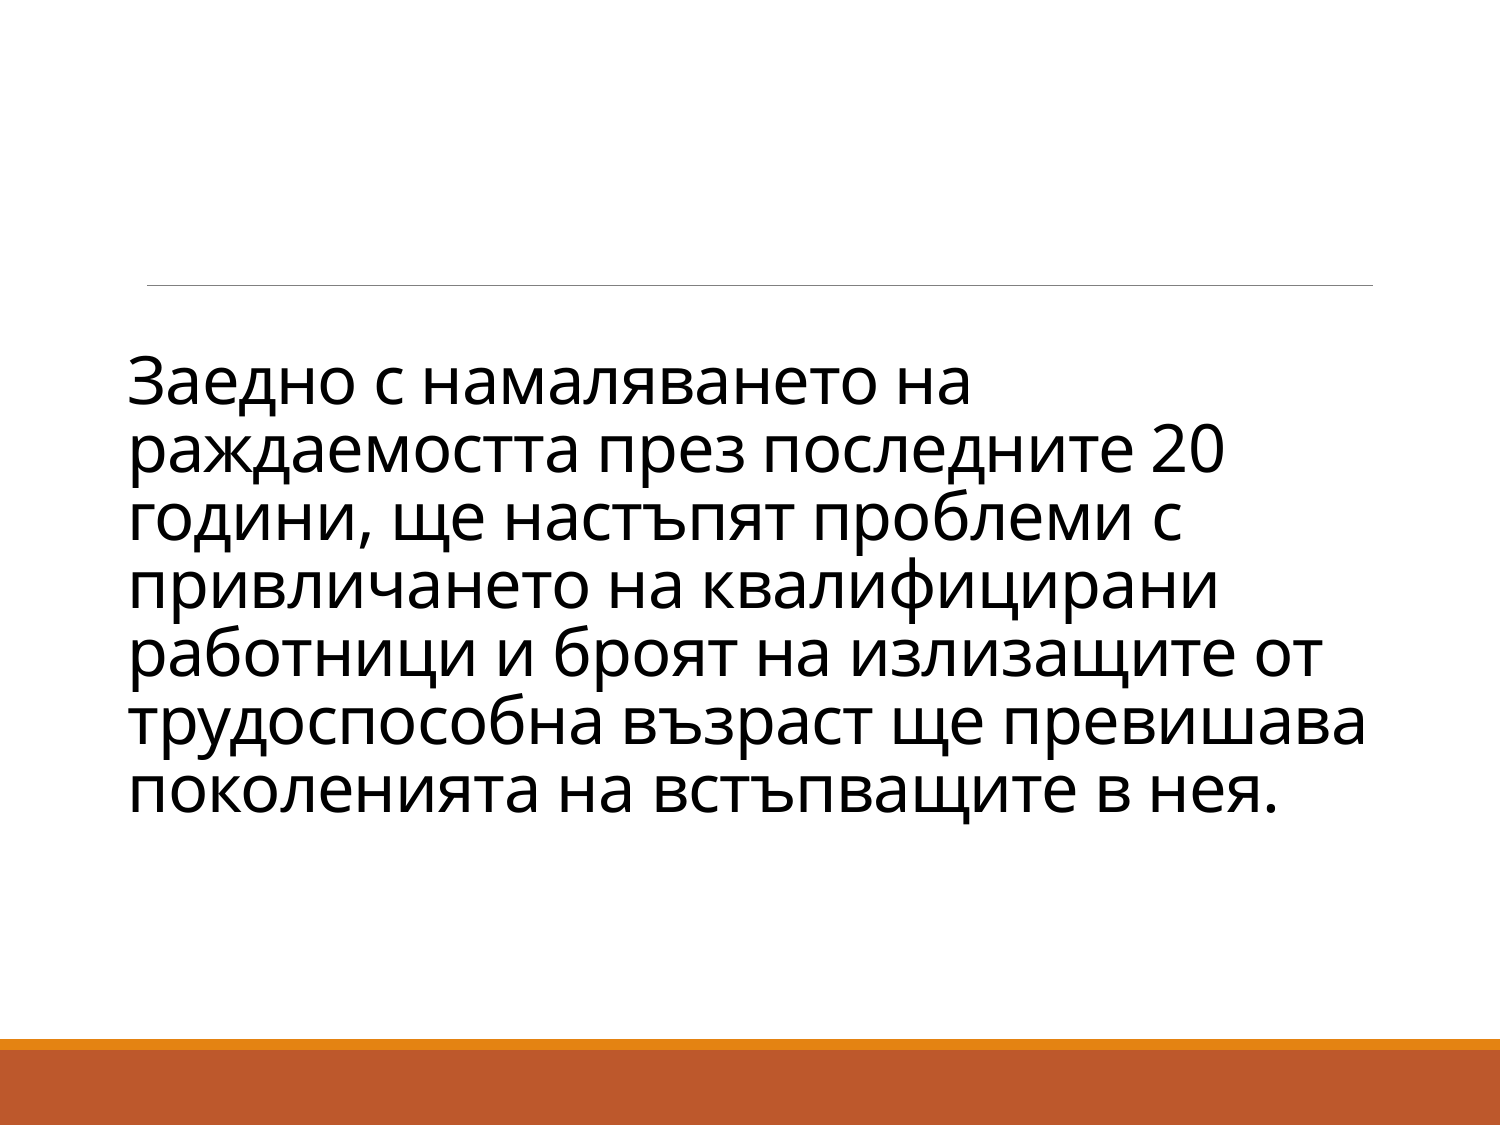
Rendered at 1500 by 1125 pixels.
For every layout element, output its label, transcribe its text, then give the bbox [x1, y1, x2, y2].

title Заедно с намаляването на раждаемостта през последните 20 години, ще настъпят проблеми с привличането на квалифицирани работници и броят на излизащите от трудоспособна възраст ще превишава поколенията на встъпващите в нея. [112, 326, 1388, 835]
